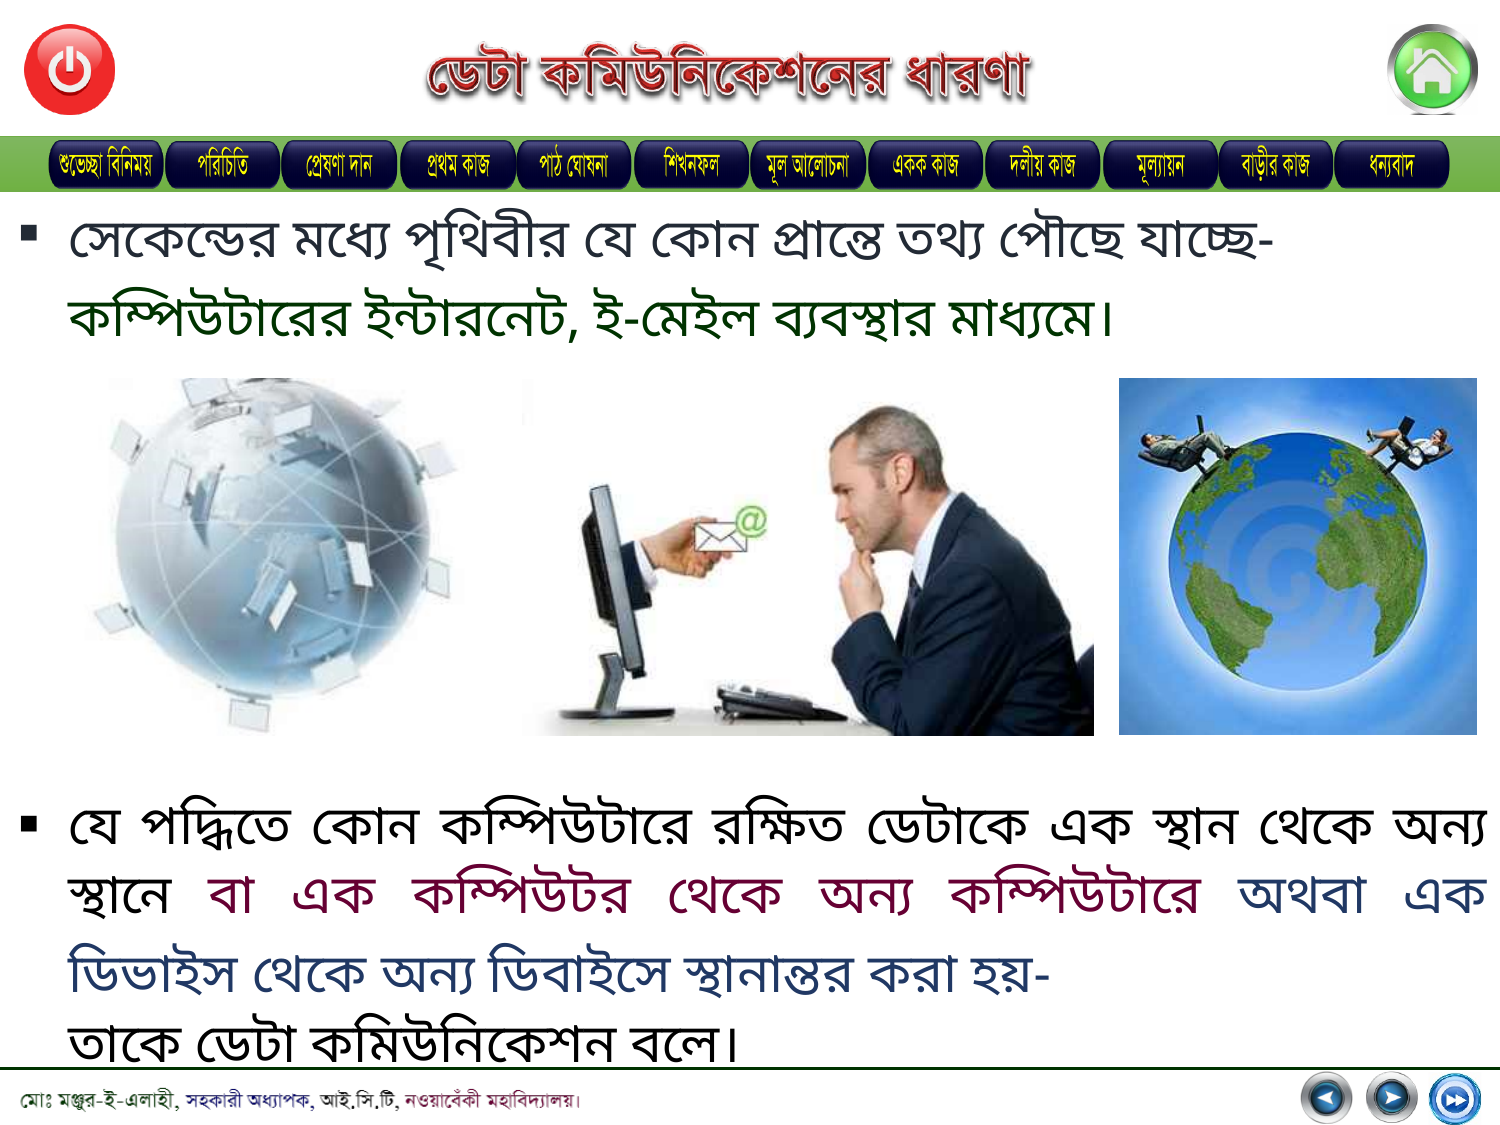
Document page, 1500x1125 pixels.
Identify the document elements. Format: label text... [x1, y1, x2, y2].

picture [407, 37, 1083, 105]
picture [1365, 1093, 1418, 1124]
picture [1119, 378, 1477, 735]
picture [1428, 1093, 1482, 1125]
picture [2, 1093, 603, 1125]
picture [522, 379, 1094, 736]
picture [1387, 24, 1478, 115]
picture [74, 378, 475, 736]
picture [24, 24, 115, 115]
text_box সেকেন্ডের মধ্যে পৃথিবীর যে কোন প্রান্তে তথ্য পৌছে যাচ্ছে- কম্পিউটারের ইন্টারনেট, ই-মেইল ব্যবস্থার মাধ্যমে। যে পদ্ধিতে কোন কম্পিউটারে রক্ষিত ডেটাকে এক স্থান থেকে অন্য স্থানে বা এক কম্পিউটর থেকে অন্য কম্পিউটারে অথবা এক ডিভাইস থেকে অন্য ডিবাইসে স্থানান্তর করা হয়- তাকে ডেটা কমিউনিকেশন বলে। [1, 192, 1500, 1093]
picture [633, 128, 1101, 192]
picture [1102, 128, 1450, 192]
picture [1300, 1093, 1353, 1124]
picture [399, 128, 632, 192]
picture [47, 128, 398, 192]
